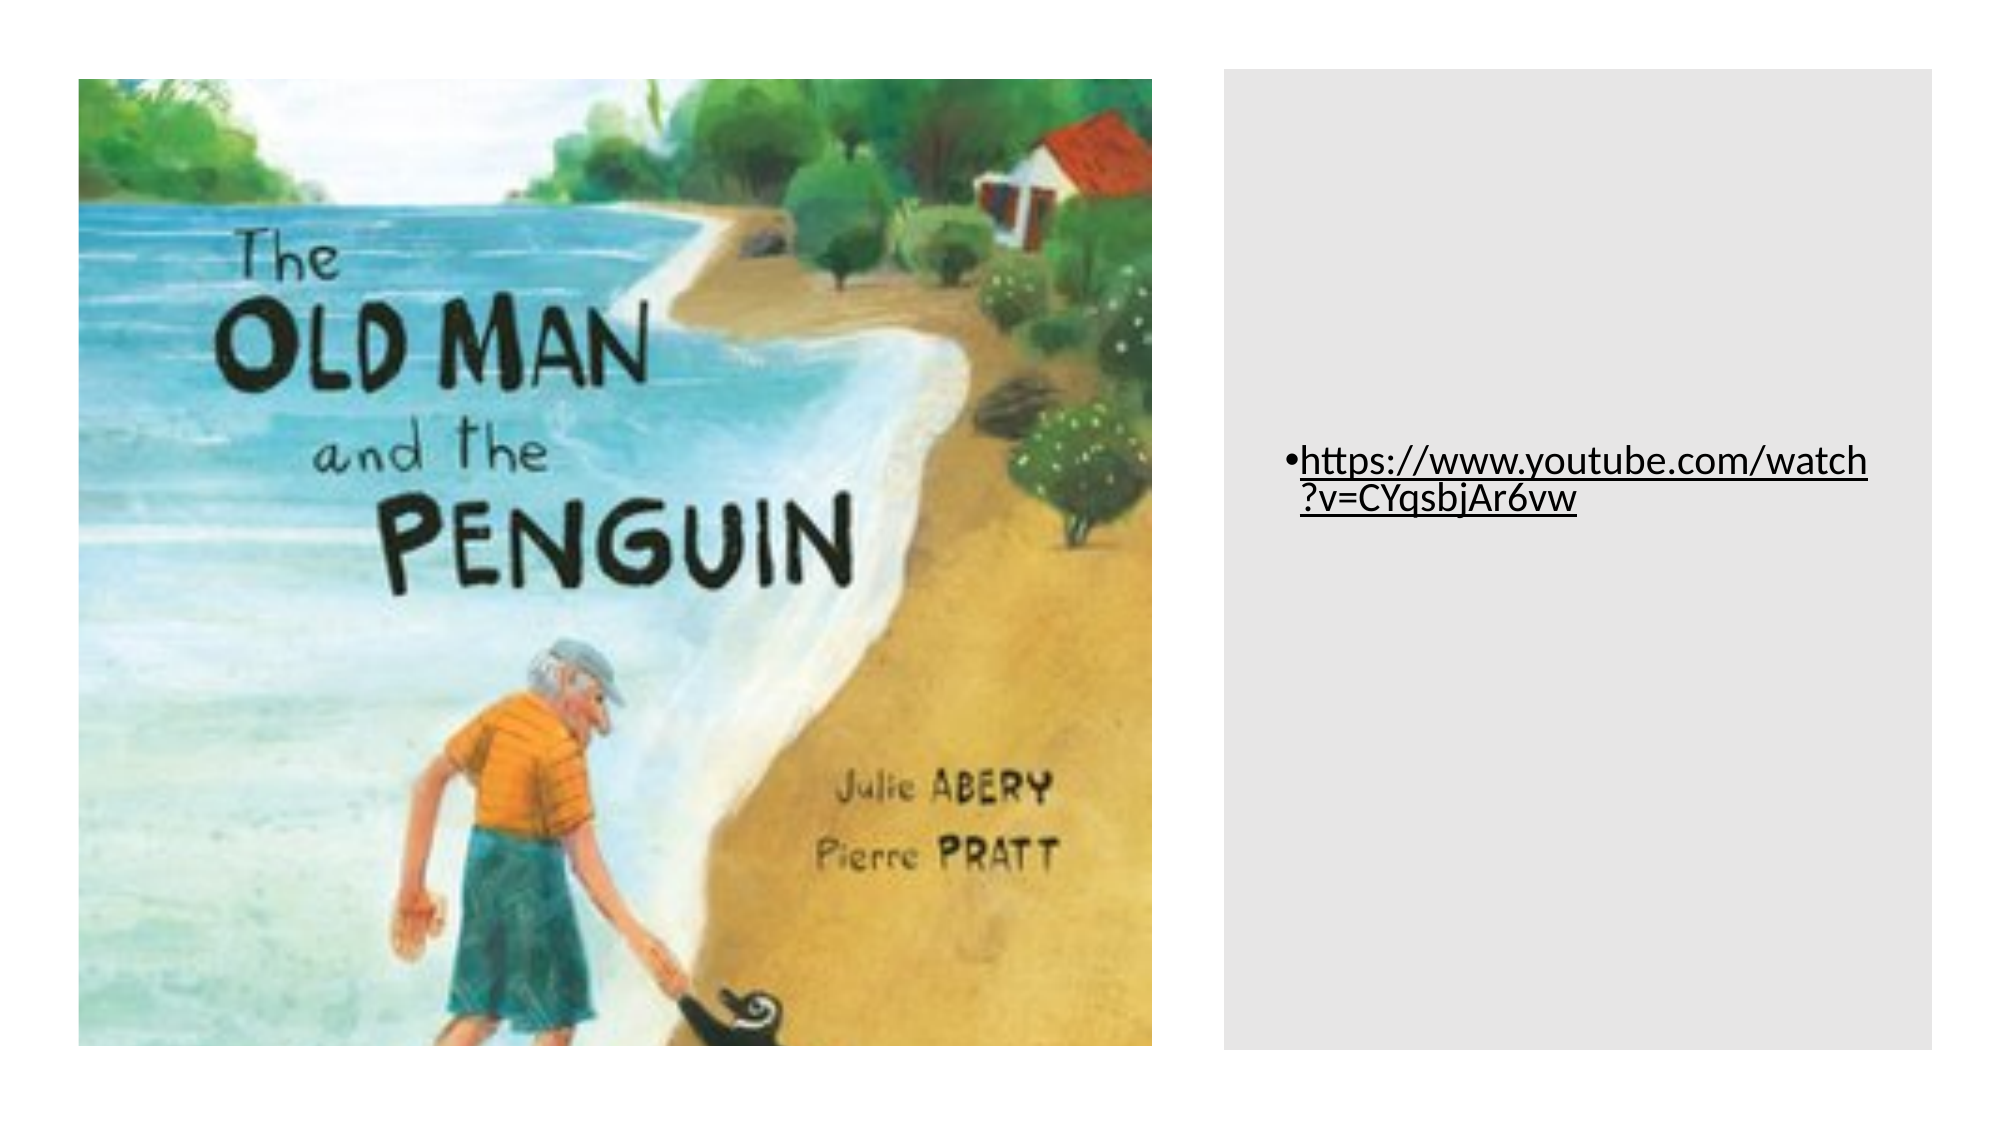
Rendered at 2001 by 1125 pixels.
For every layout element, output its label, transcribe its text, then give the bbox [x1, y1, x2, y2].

text_box [1233, 78, 1922, 1041]
text_box [0, 0, 2000, 1125]
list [78, 79, 1152, 1046]
text_box https://www.youtube.com/watch?v=CYqsbjAr6vw​ [1270, 431, 1884, 1014]
